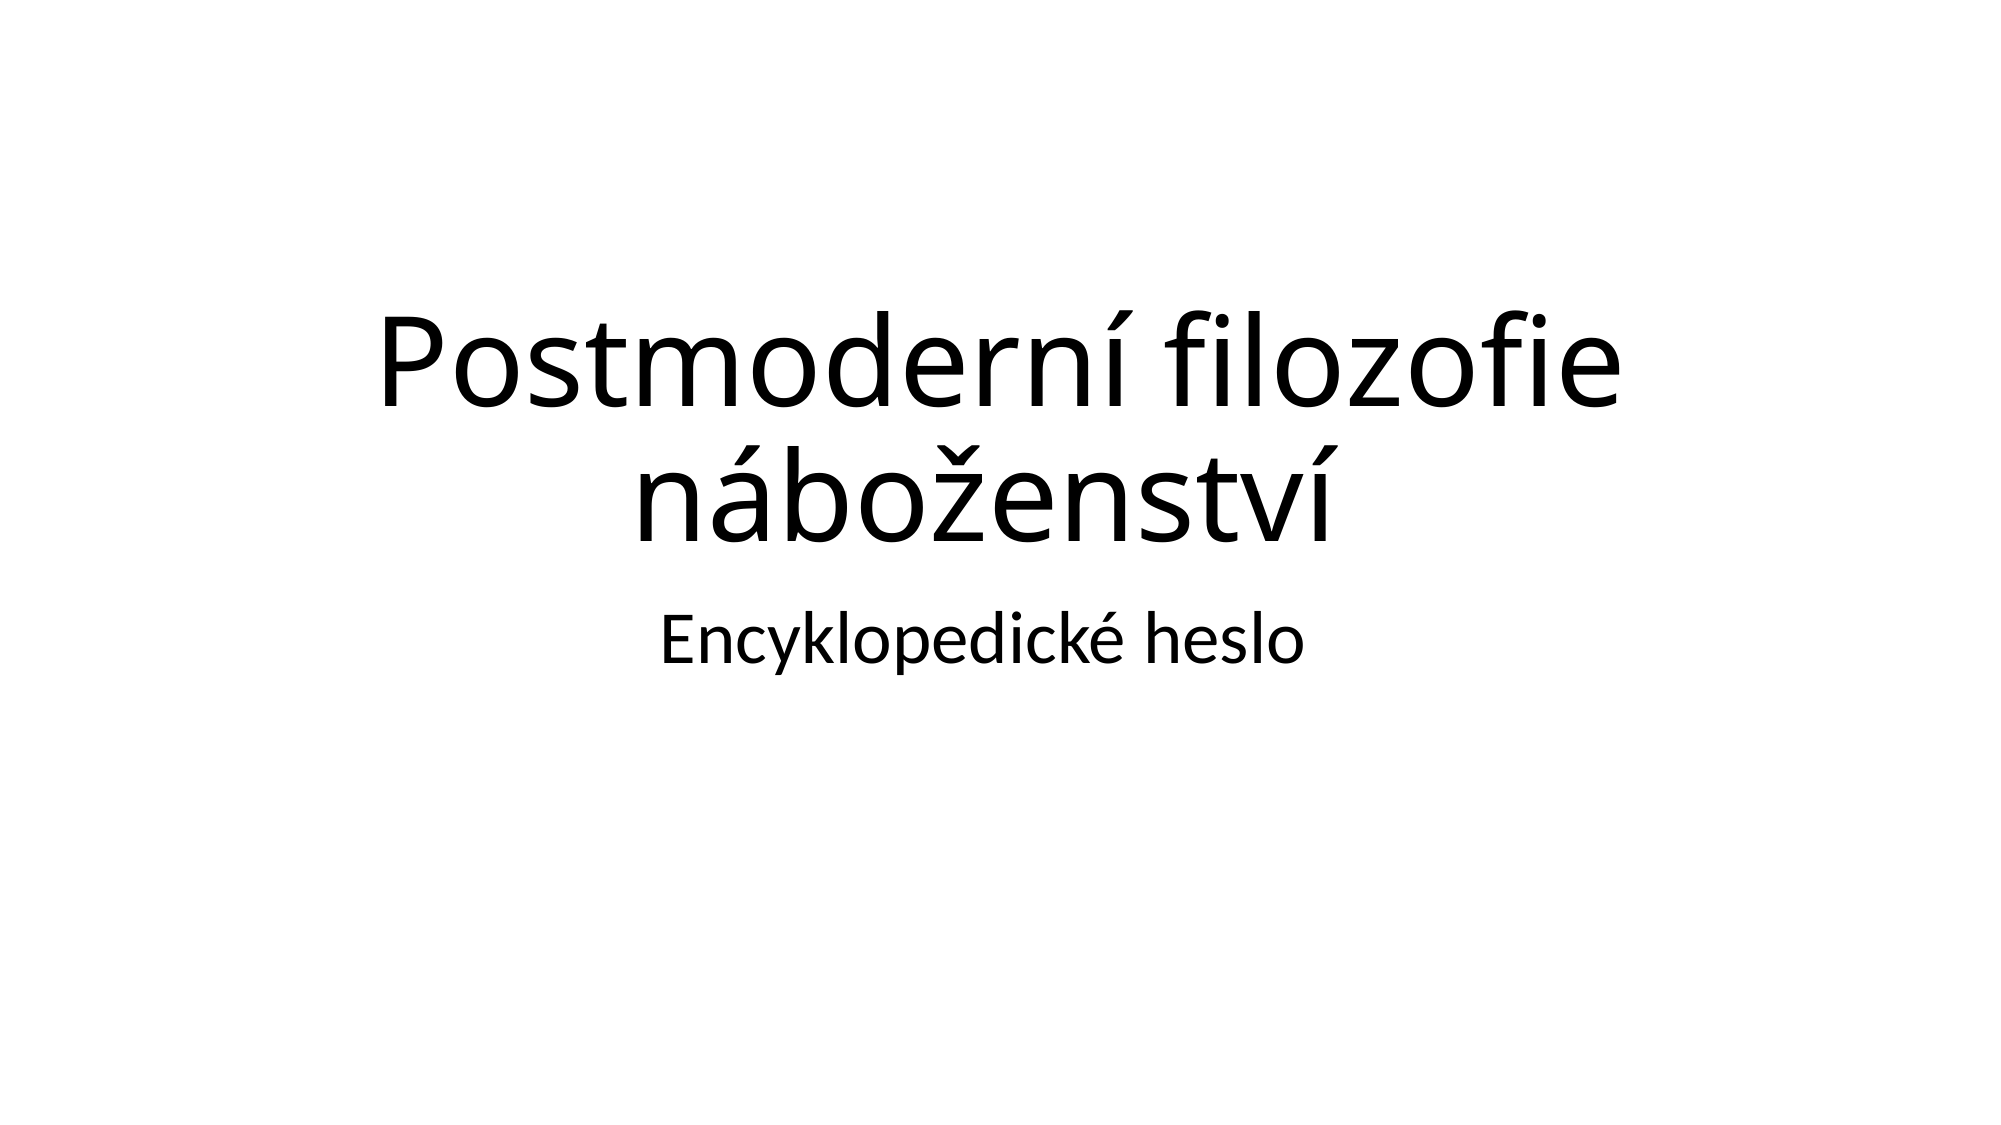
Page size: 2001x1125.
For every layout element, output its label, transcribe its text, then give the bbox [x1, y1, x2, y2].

subtitle Encyklopedické heslo [249, 590, 1750, 863]
title Postmoderní filozofie náboženství [249, 184, 1750, 576]
